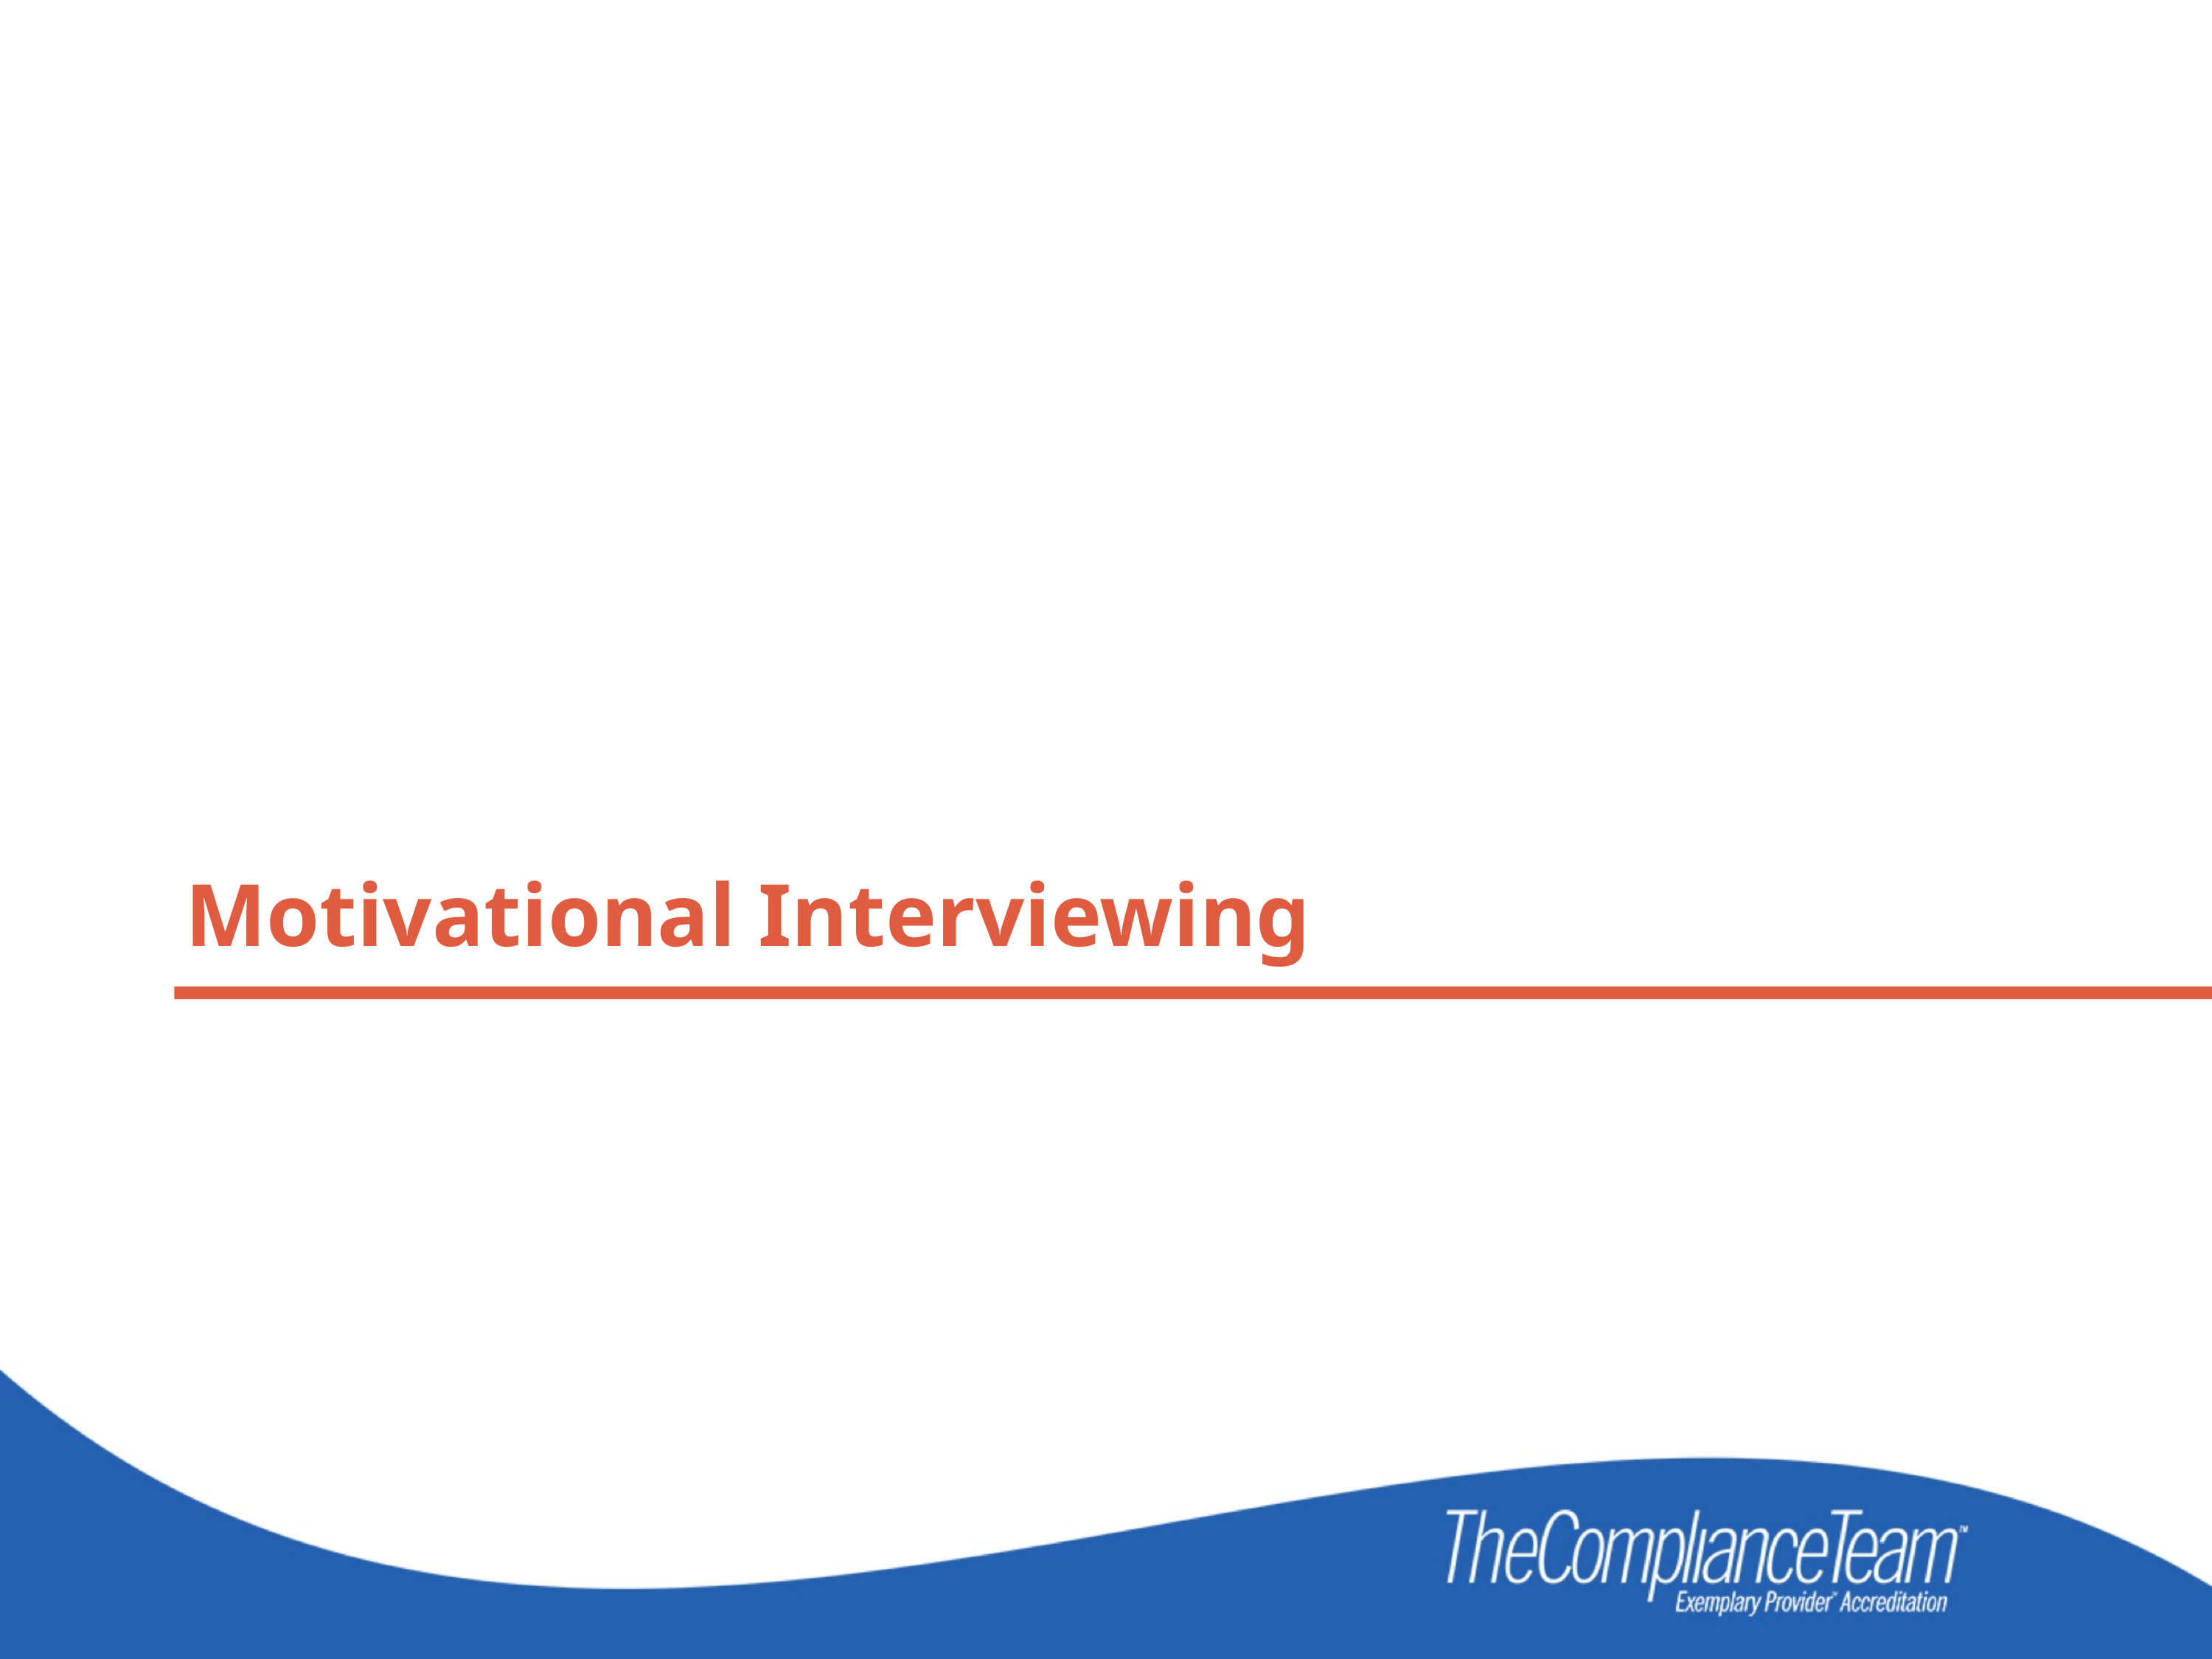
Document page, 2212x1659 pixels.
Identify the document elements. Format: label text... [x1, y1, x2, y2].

list Motivational Interviewing [174, 866, 2148, 973]
picture [0, 0, 2212, 1659]
